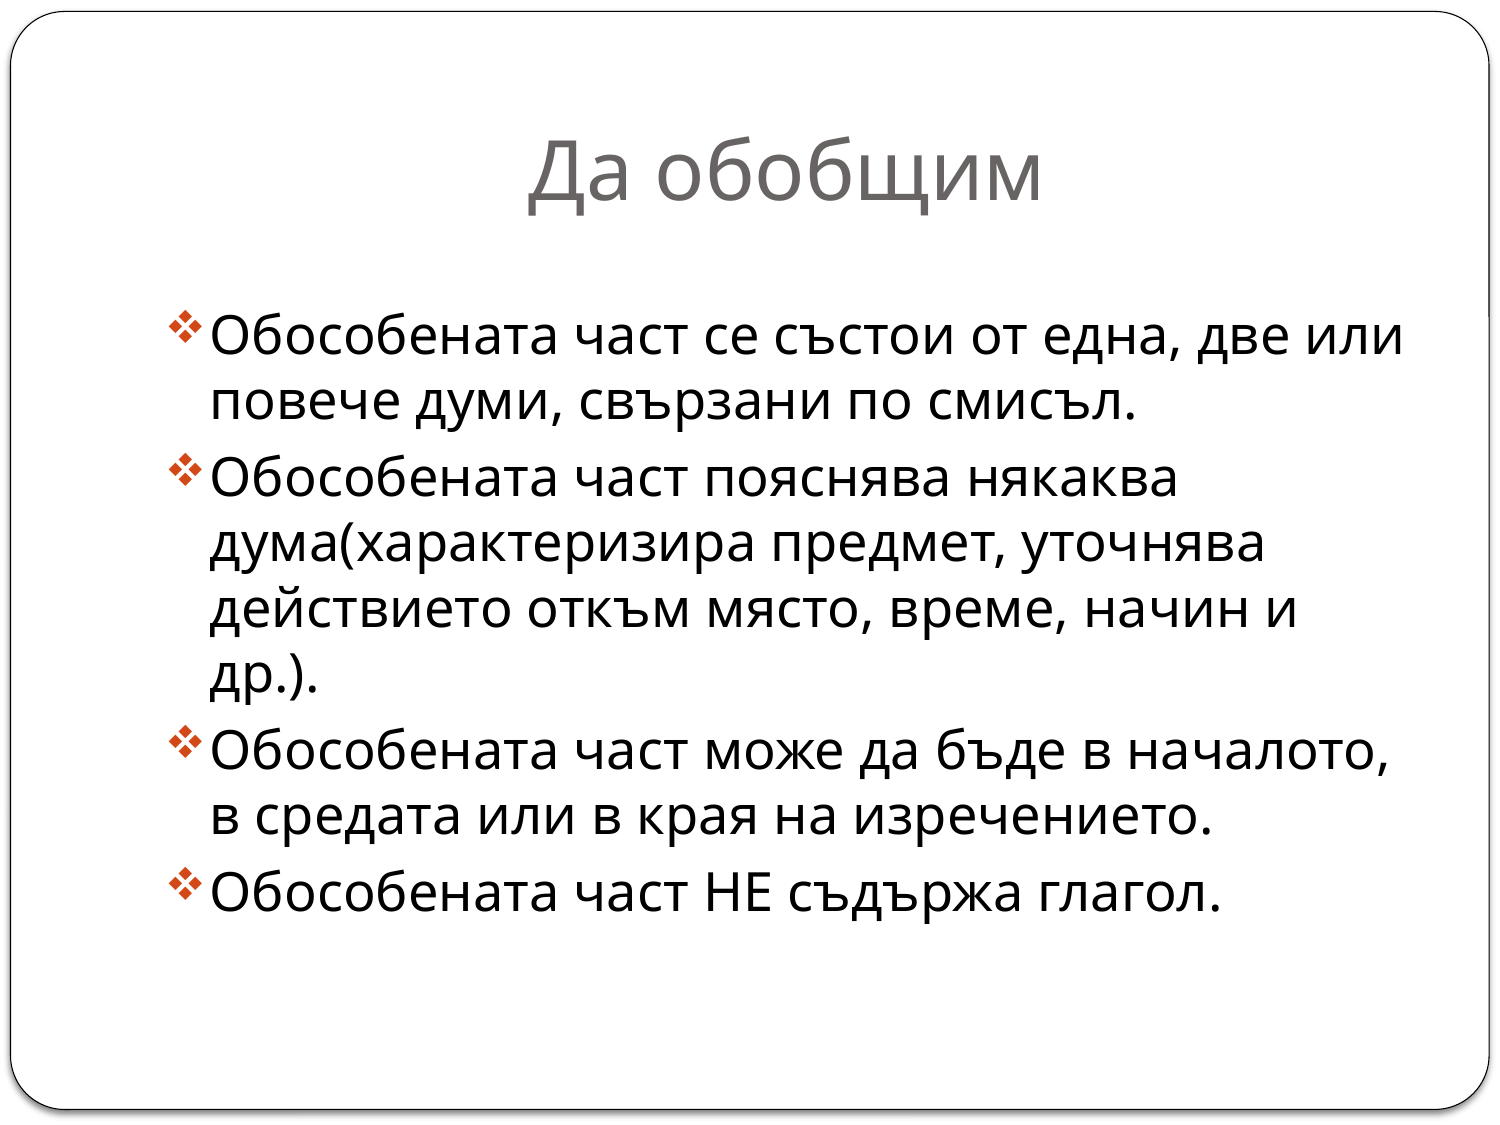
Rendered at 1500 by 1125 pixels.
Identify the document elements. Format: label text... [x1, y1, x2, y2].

title Да обобщим [150, 45, 1425, 233]
list Обособената част се състои от една, две или повече думи, свързани по смисъл. Обособената част пояснява някаква дума(характеризира предмет, уточнява действието откъм място, време, начин и др.). Обособената част може да бъде в началото, в средата или в края на изречението. Обособената част НЕ съдържа глагол. [150, 292, 1425, 988]
